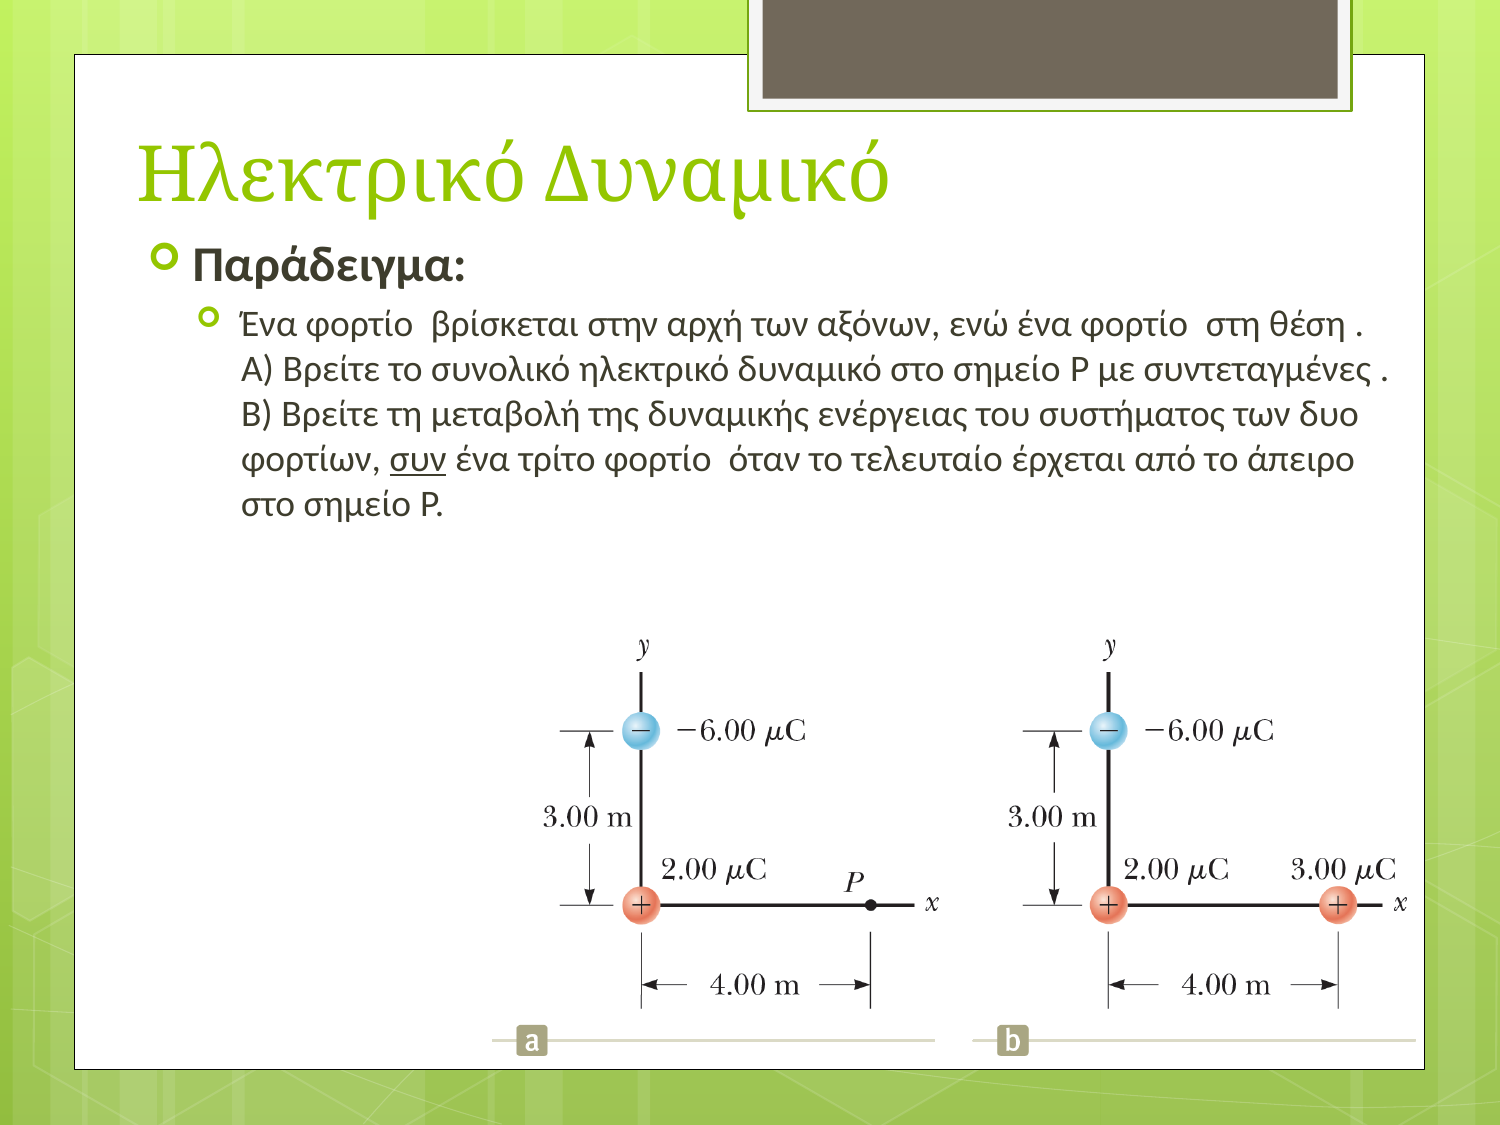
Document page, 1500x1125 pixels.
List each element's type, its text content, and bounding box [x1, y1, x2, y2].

title Ηλεκτρικό Δυναμικό [121, 116, 1338, 225]
picture [481, 624, 1422, 1068]
